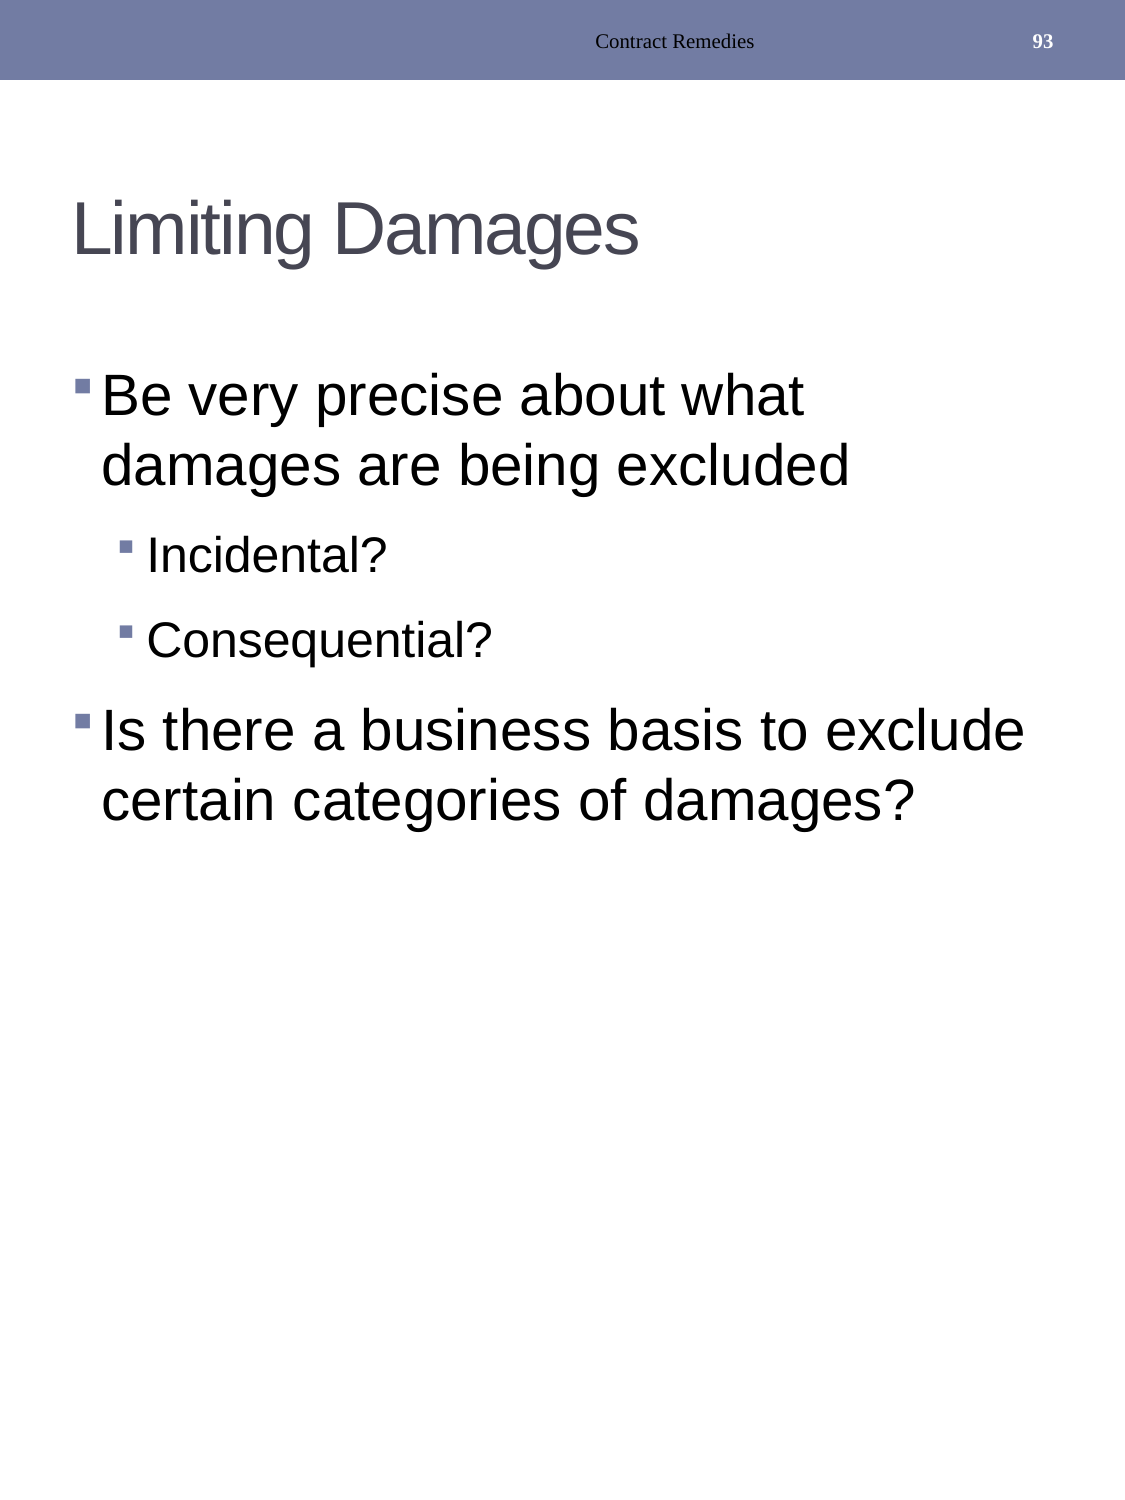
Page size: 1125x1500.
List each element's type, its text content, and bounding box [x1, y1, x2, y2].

list Be very precise about what damages are being excluded Incidental? Consequential? Is there a business basis to exclude certain categories of damages? [56, 350, 1069, 1417]
footer Contract Remedies [421, 4, 929, 76]
slide_number 93 [937, 4, 1069, 76]
title Limiting Damages [56, 116, 1069, 334]
